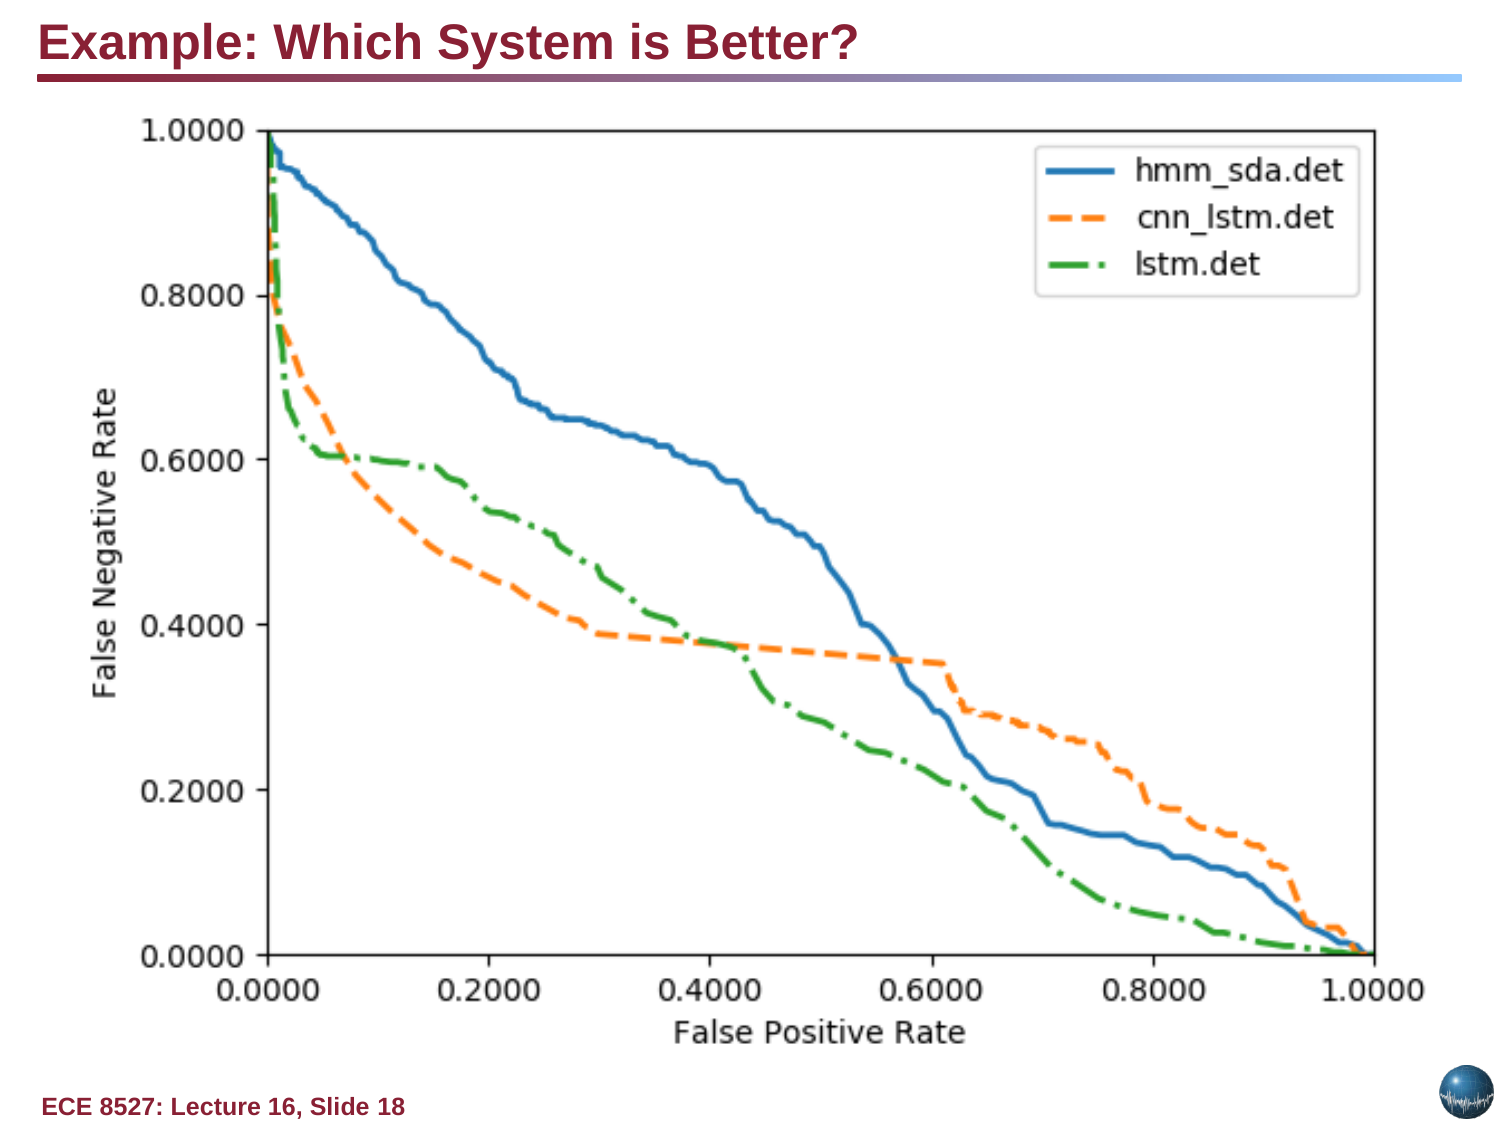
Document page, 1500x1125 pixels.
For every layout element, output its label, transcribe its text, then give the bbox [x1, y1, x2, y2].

text_box Example: Which System is Better? [37, 9, 1463, 70]
picture [89, 95, 1494, 1119]
